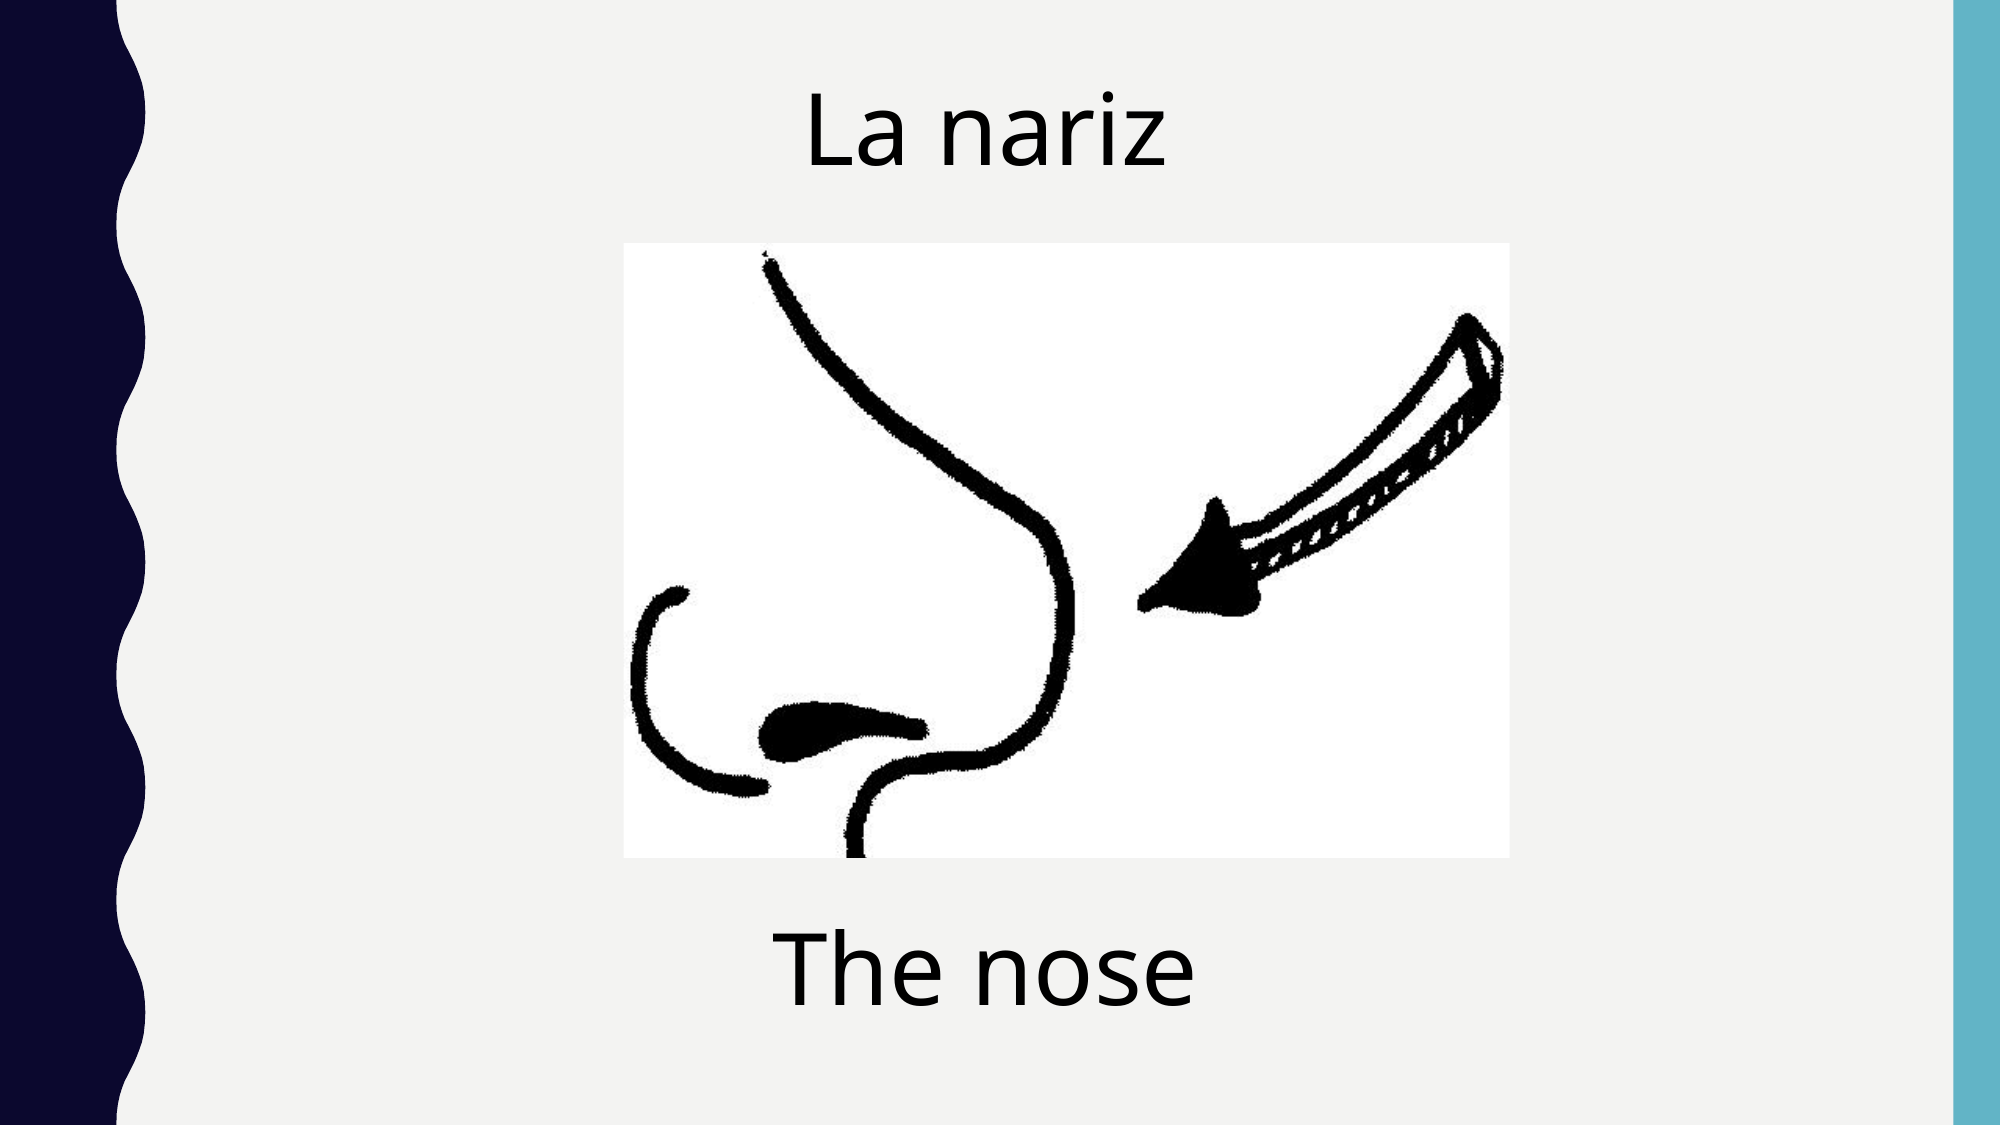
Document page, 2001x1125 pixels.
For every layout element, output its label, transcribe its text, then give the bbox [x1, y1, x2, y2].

text_box La nariz The nose [312, 58, 1659, 1033]
picture [623, 243, 1510, 858]
